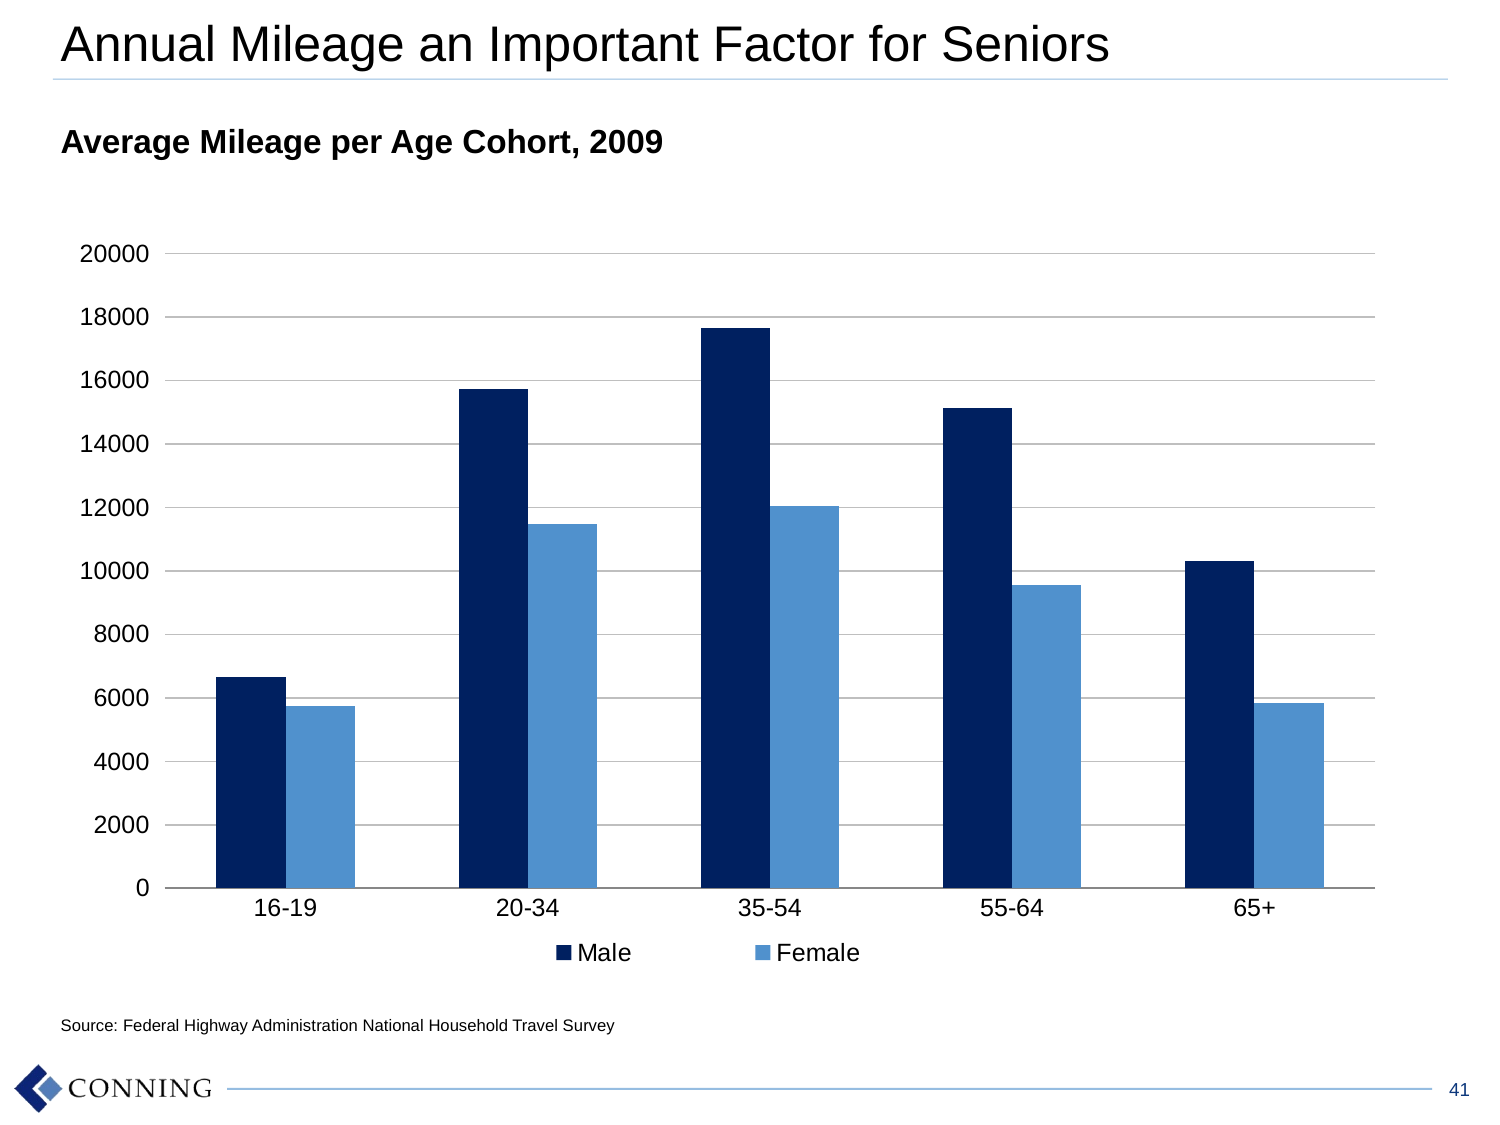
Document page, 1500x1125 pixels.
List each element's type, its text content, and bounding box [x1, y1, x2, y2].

list Average Mileage per Age Cohort, 2009 [53, 112, 1449, 937]
picture [14, 1064, 211, 1113]
chart [52, 224, 1403, 986]
slide_number 41 [1432, 1065, 1486, 1114]
list Source: Federal Highway Administration National Household Travel Survey [53, 937, 1447, 1043]
title Annual Mileage an Important Factor for Seniors [53, 0, 1449, 80]
